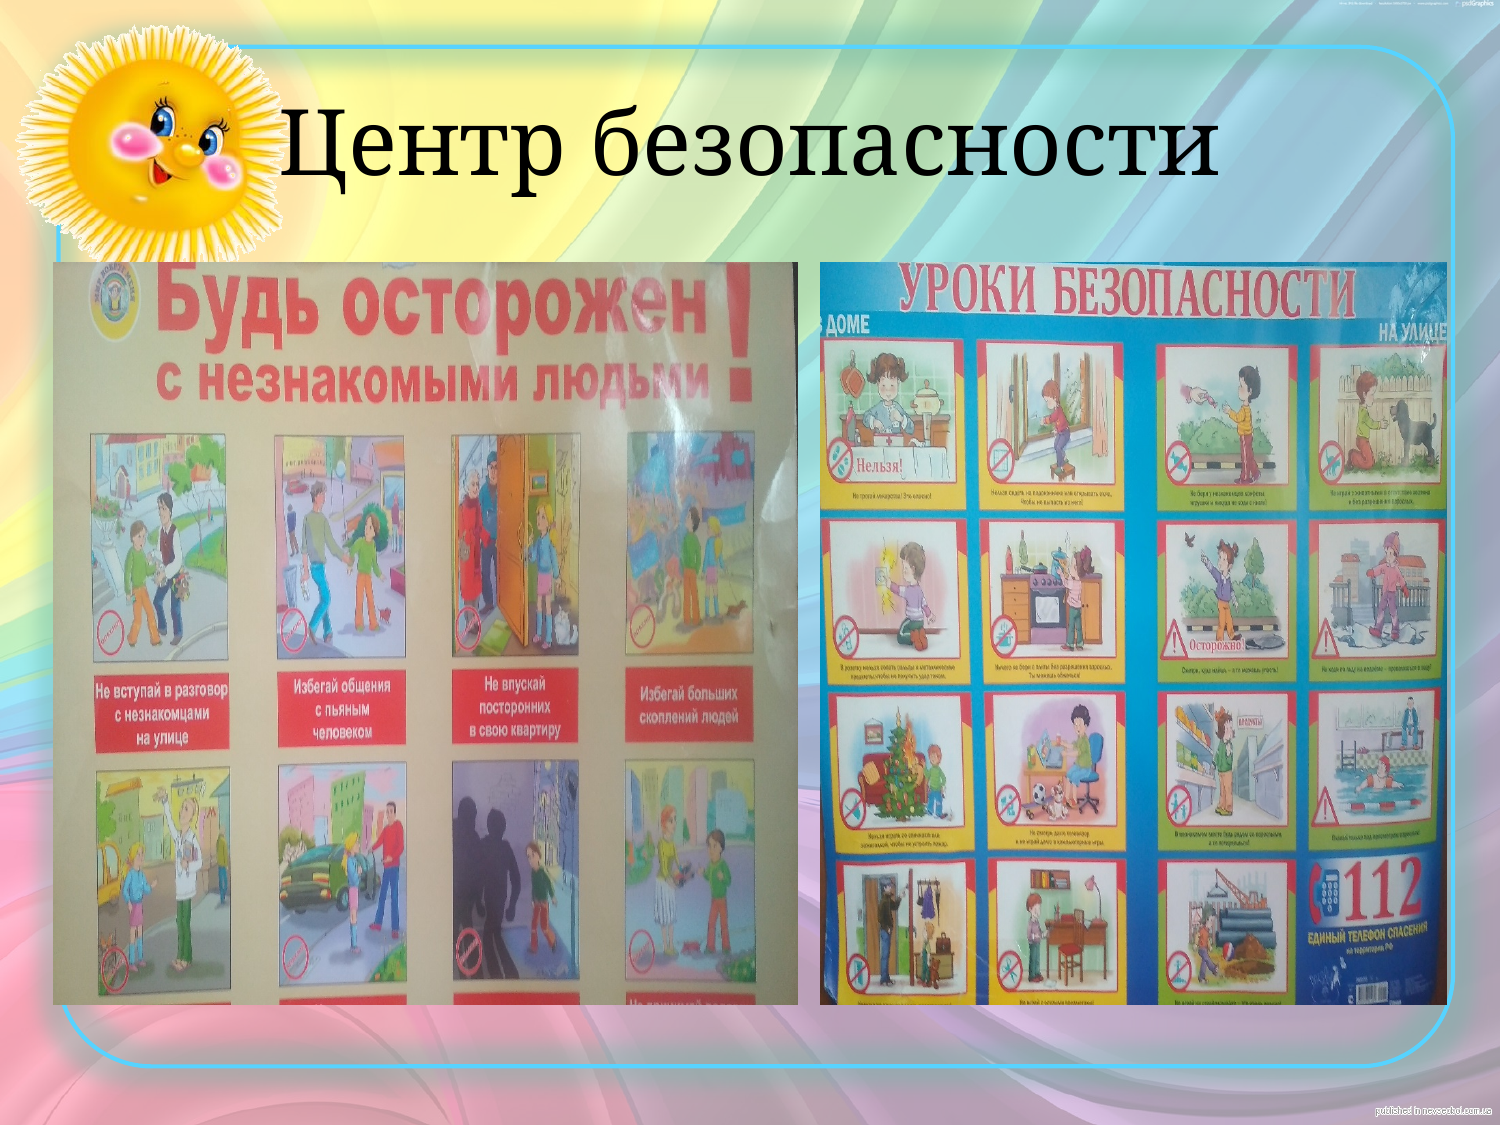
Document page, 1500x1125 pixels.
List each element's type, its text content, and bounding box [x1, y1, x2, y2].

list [52, 262, 798, 1006]
picture [11, 11, 340, 340]
title Центр безопасности [75, 45, 1425, 233]
picture [820, 262, 1448, 1006]
